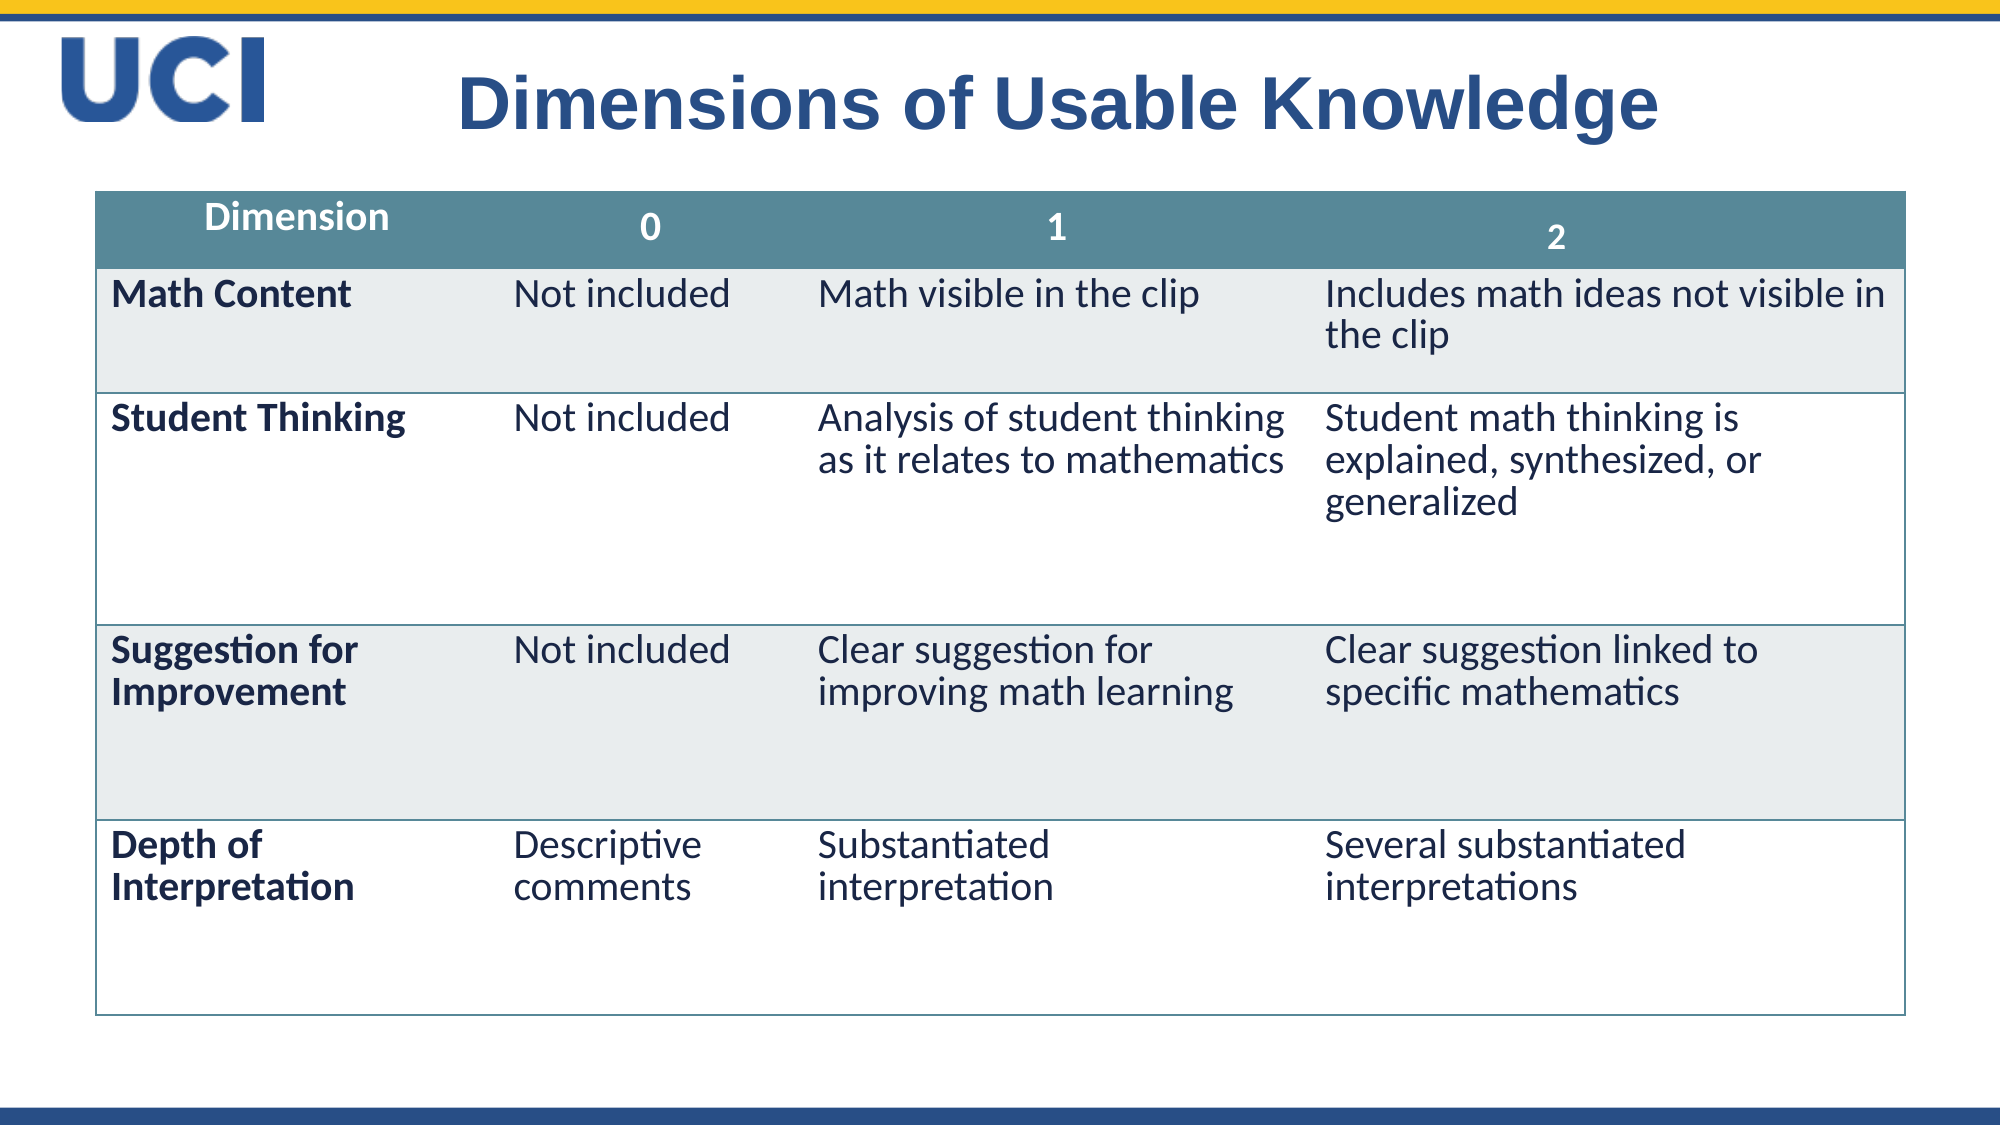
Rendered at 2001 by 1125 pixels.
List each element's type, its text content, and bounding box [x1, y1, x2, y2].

table_cell Math Content [97, 269, 499, 392]
table_cell Analysis of student thinking as it relates to mathematics [803, 394, 1310, 624]
table_cell Not included [499, 626, 803, 819]
table_cell Suggestion for Improvement [97, 626, 499, 819]
table_cell Not included [499, 269, 803, 392]
table_cell Several substantiated interpretations [1310, 821, 1904, 1014]
table_header [1310, 192, 1904, 268]
table_cell Student Thinking [97, 394, 499, 624]
table_header 1 [803, 192, 1310, 268]
table_cell Depth of Interpretation [97, 821, 499, 1014]
table_cell Math visible in the clip [803, 269, 1310, 392]
title Dimensions of Usable Knowledge [442, 8, 1711, 191]
table_cell Not included [499, 394, 803, 624]
table_cell Student math thinking is explained, synthesized, or generalized [1310, 394, 1904, 624]
table_cell Includes math ideas not visible in the clip [1310, 269, 1904, 392]
table_cell Descriptive comments [499, 821, 803, 1014]
text_box 2 [1532, 204, 1608, 265]
table_header Dimension [97, 192, 499, 268]
table_cell Substantiated interpretation [803, 821, 1310, 1014]
table_cell Clear suggestion for improving math learning [803, 626, 1310, 819]
table_cell Clear suggestion linked to specific mathematics [1310, 626, 1904, 819]
table_header 0 [499, 192, 803, 268]
